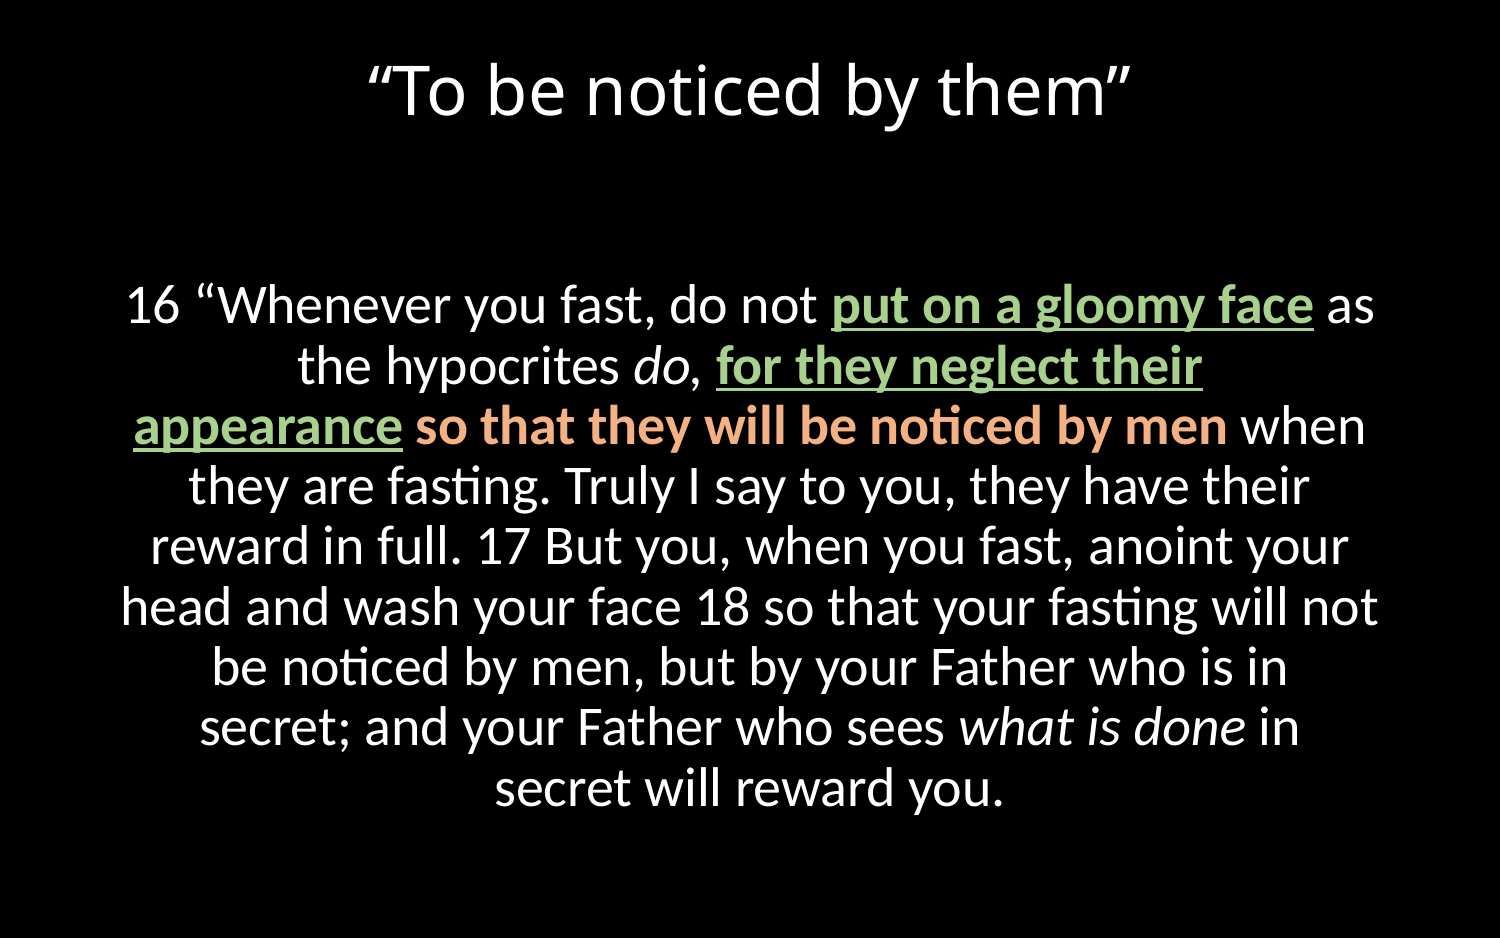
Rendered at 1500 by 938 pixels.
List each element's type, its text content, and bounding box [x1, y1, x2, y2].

list 16 “Whenever you fast, do not put on a gloomy face as the hypocrites do, for they neglect their appearance so that they will be noticed by men when they are fasting. Truly I say to you, they have their reward in full. 17 But you, when you fast, anoint your head and wash your face 18 so that your fasting will not be noticed by men, but by your Father who is in secret; and your Father who sees what is done in secret will reward you. [103, 249, 1397, 845]
title “To be noticed by them” [103, 2, 1397, 184]
